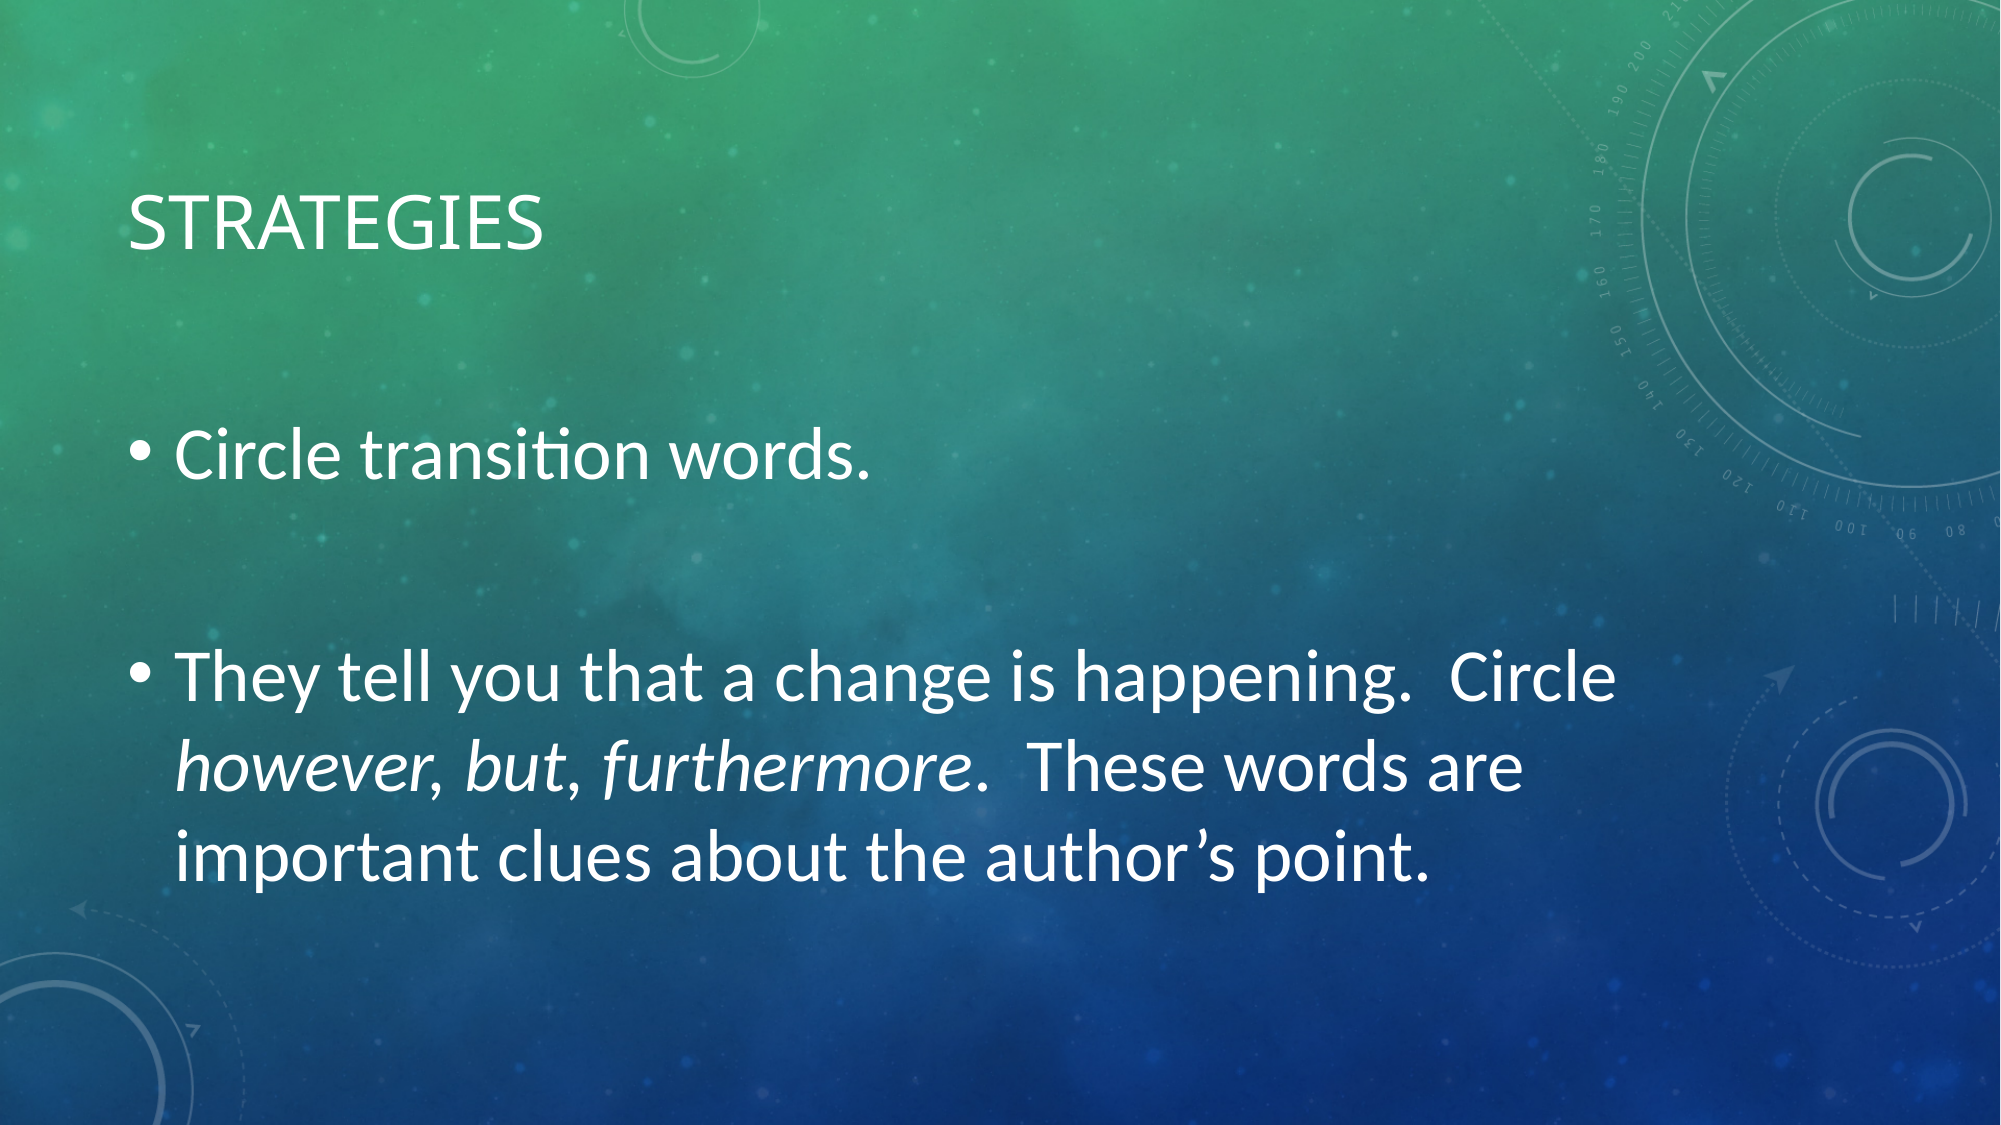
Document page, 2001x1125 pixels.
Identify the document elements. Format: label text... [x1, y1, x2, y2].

list Circle transition words. They tell you that a change is happening. Circle however, but, furthermore. These words are important clues about the author’s point. [112, 351, 1775, 950]
picture [0, 0, 2001, 1125]
title Strategies [112, 99, 1775, 339]
